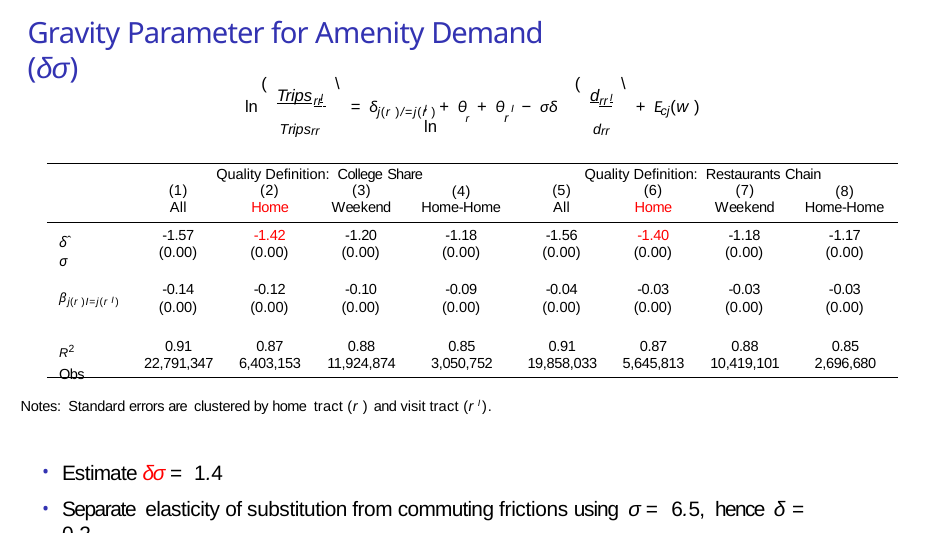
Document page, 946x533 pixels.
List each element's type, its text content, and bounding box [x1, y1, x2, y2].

text_box -1.56 (0.00) [540, 223, 584, 261]
text_box (3) Weekend [330, 179, 393, 216]
text_box (7) Weekend [713, 179, 776, 216]
text_box d [588, 93, 597, 105]
text_box (4) [449, 179, 474, 196]
text_box -0.03 (0.00) [823, 278, 868, 316]
text_box Quality Definition: Restaurants Chain [582, 162, 831, 183]
text_box -1.20 (0.00) [339, 223, 384, 261]
text_box rr [311, 93, 326, 108]
text_box -0.14 (0.00) [156, 278, 201, 316]
text_box Home-Home [419, 196, 505, 216]
text_box -1.18 (0.00) [723, 223, 767, 261]
text_box δˆσ [57, 223, 79, 270]
text_box I + θ + θ I − σδ ln [422, 94, 574, 137]
text_box -1.17 (0.00) [823, 223, 868, 261]
text_box -1.57 (0.00) [156, 223, 201, 261]
text_box Trips I [274, 93, 311, 105]
text_box Notes: Standard errors are clustered by home tract (r ) and visit tract (r I). Estimate δσ = 1.4 Separate elasticity of substitution from commuting frictions using σ = 6.5, hence δ = 0.2 [18, 393, 839, 533]
text_box -0.03 (0.00) [631, 278, 676, 316]
text_box 0.88 11,924,874 [324, 334, 399, 371]
text_box -1.42 (0.00) [248, 223, 292, 261]
text_box 0.88 10,419,101 [707, 334, 783, 371]
text_box drr [591, 108, 614, 141]
text_box I [612, 93, 617, 104]
text_box R2 Obs [57, 378, 87, 383]
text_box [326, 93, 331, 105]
text_box 0.91 19,858,033 [525, 334, 600, 371]
text_box (2) Home [249, 179, 292, 216]
text_box rr [597, 93, 612, 108]
text_box (6) Home [632, 179, 675, 216]
text_box -0.04 (0.00) [540, 278, 584, 316]
text_box 0.87 6,403,153 [236, 334, 304, 371]
text_box = δ [348, 94, 380, 117]
text_box (8) [833, 179, 858, 196]
text_box ln [242, 94, 261, 117]
text_box + E (w ) [633, 94, 702, 117]
text_box ( \ [572, 70, 635, 93]
text_box Quality Definition: College Share [214, 162, 432, 183]
text_box -0.12 (0.00) [248, 278, 292, 316]
text_box -1.40 (0.00) [631, 223, 676, 261]
text_box -1.18 (0.00) [440, 223, 484, 261]
title Gravity Parameter for Amenity Demand (δσ) [25, 11, 579, 104]
text_box Home-Home [802, 196, 888, 216]
text_box -0.09 (0.00) [440, 278, 484, 316]
text_box (1) All [166, 179, 191, 216]
text_box -0.10 (0.00) [339, 278, 384, 316]
text_box 0.85 3,050,752 [428, 334, 496, 371]
text_box j(r )/=j(r ) [375, 102, 422, 119]
text_box Tripsrr [277, 108, 328, 141]
text_box -0.03 (0.00) [723, 278, 767, 316]
text_box 0.85 2,696,680 [811, 334, 879, 371]
text_box 0.91 22,791,347 [141, 334, 216, 371]
text_box R2 Obs [57, 323, 87, 377]
text_box (5) All [550, 179, 575, 216]
text_box 0.87 5,645,813 [620, 334, 687, 371]
text_box βj(r )I=j(r I) [57, 281, 120, 310]
text_box ( \ [259, 70, 349, 93]
